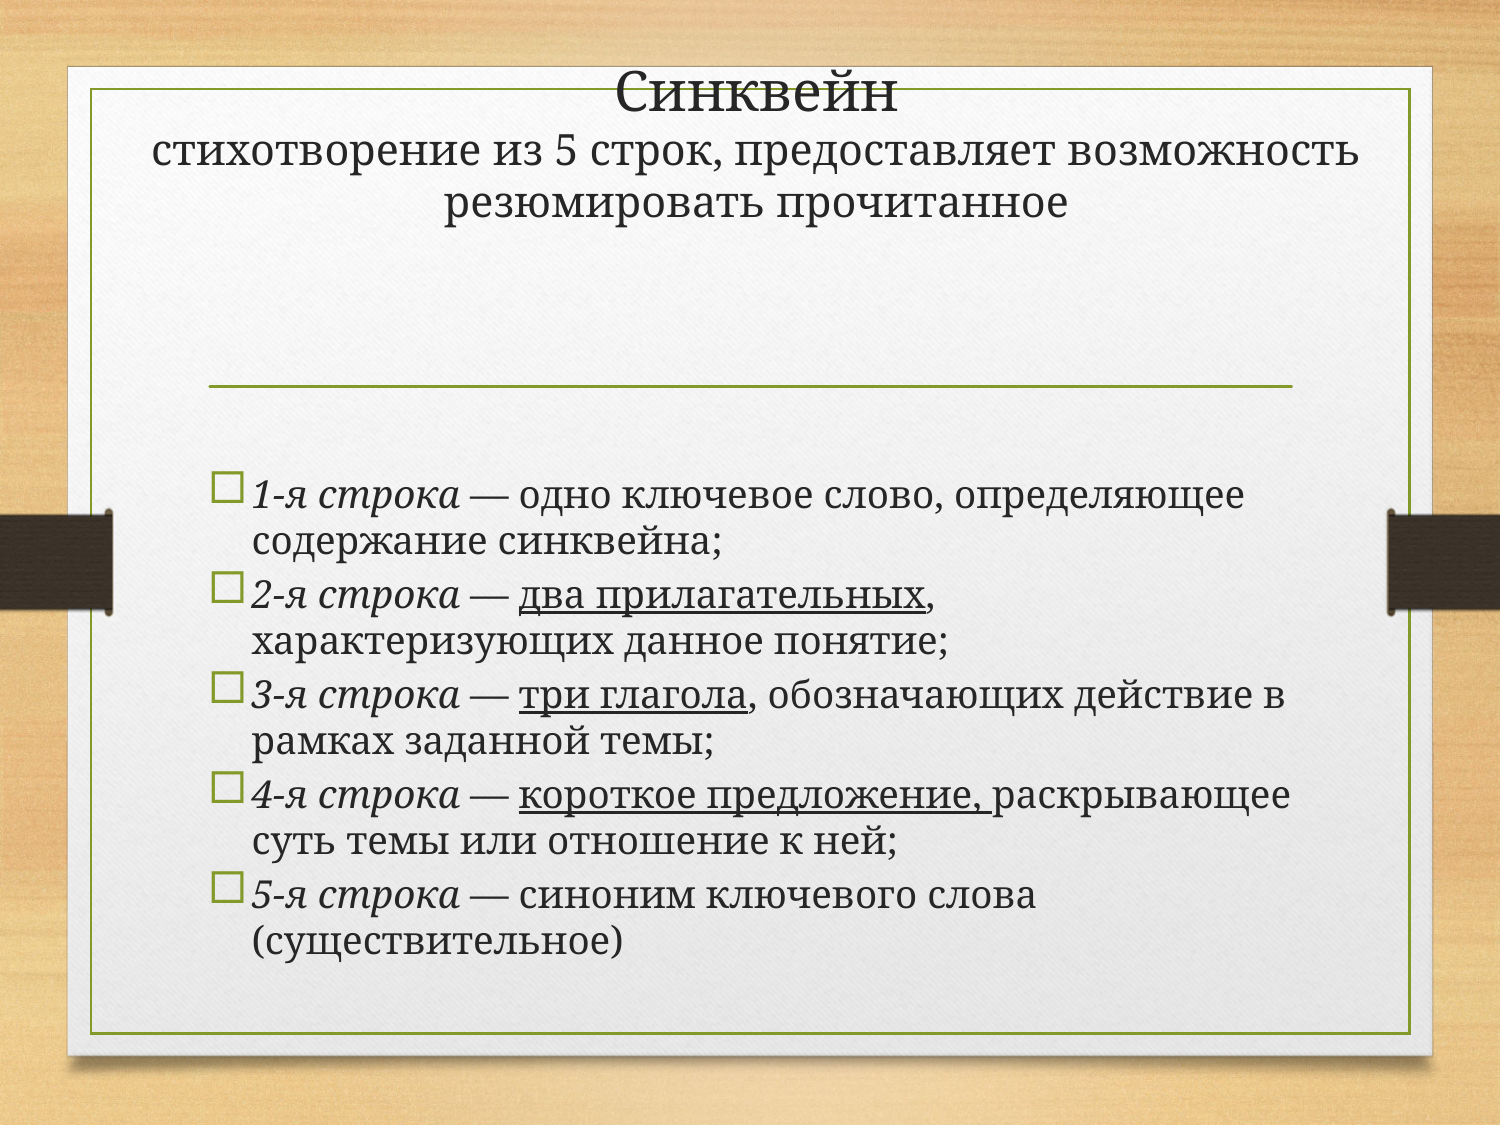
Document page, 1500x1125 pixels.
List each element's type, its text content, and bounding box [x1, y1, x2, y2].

picture [0, 0, 1500, 1125]
title Синквейн стихотворение из 5 строк, предоставляет возможность резюмировать прочитанное [82, 46, 1432, 235]
list 1-я строка — одно ключевое слово, определяющее содержание синквейна; 2-я строка — два прилагательных, характеризующих данное понятие; 3-я строка — три глагола, обозначающих действие в рамках заданной темы; 4-я строка — короткое предложение, раскрывающее суть темы или отношение к ней; 5-я строка — синоним ключевого слова (существительное) [193, 408, 1309, 974]
